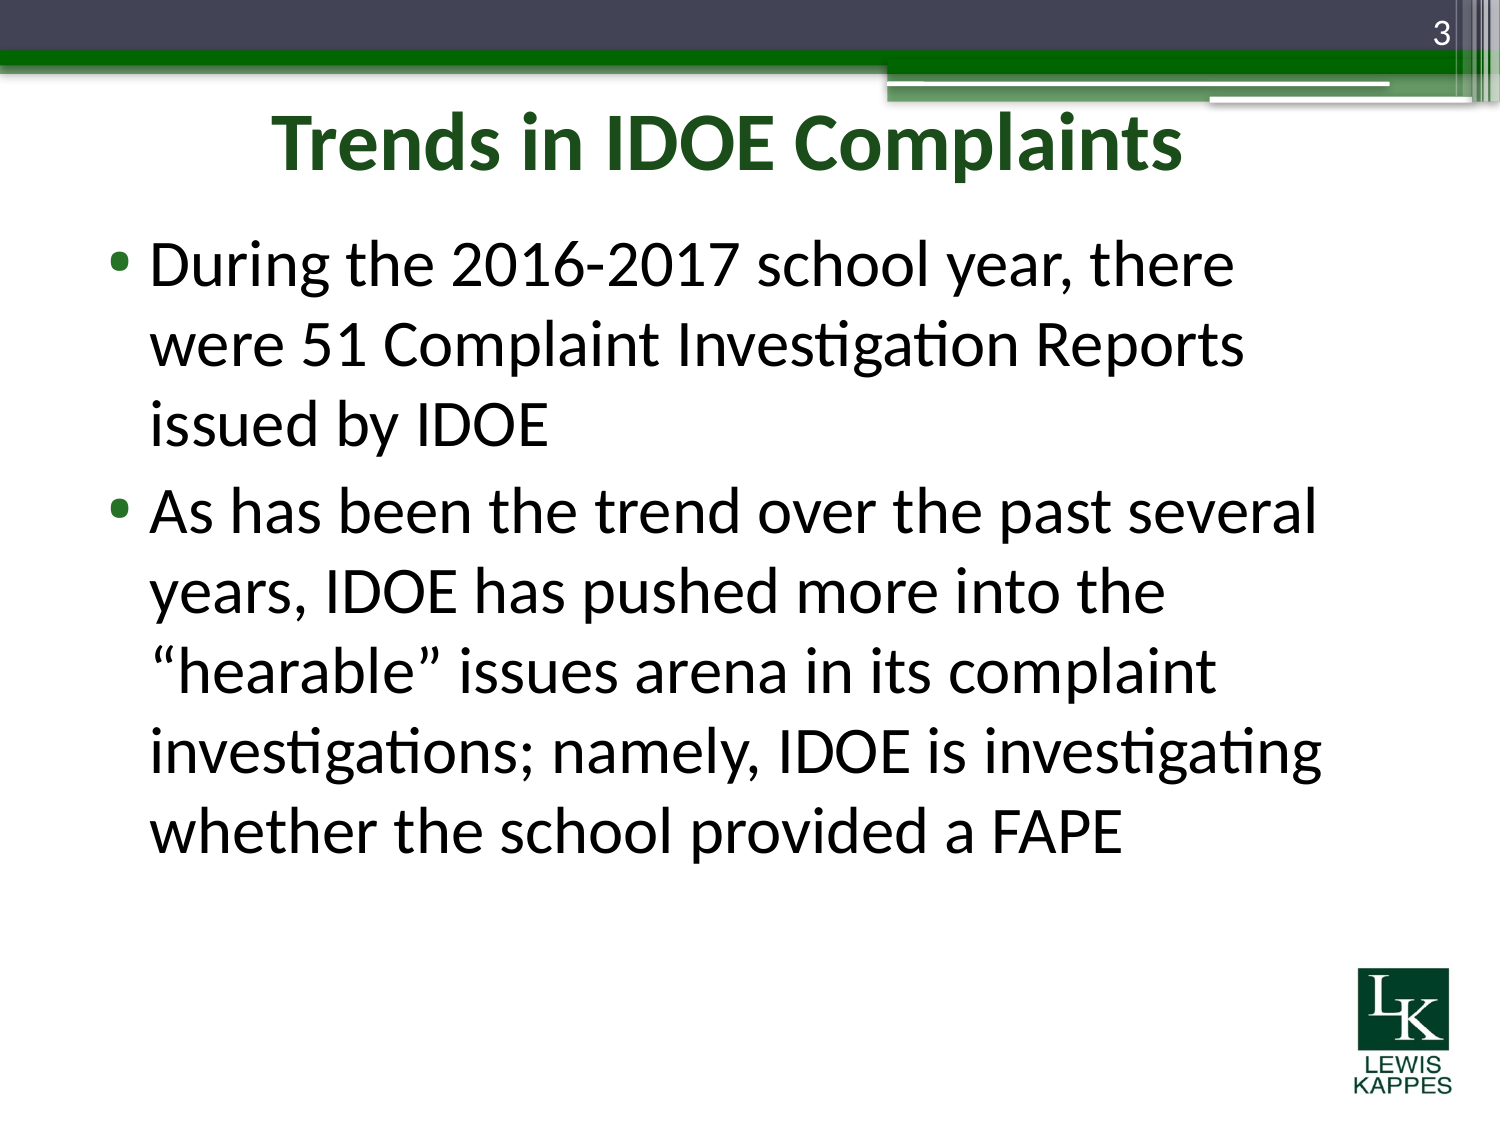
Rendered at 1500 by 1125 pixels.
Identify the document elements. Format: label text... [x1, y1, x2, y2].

list During the 2016-2017 school year, there were 51 Complaint Investigation Reports issued by IDOE As has been the trend over the past several years, IDOE has pushed more into the “hearable” issues arena in its complaint investigations; namely, IDOE is investigating whether the school provided a FAPE [75, 212, 1403, 1013]
title Trends in IDOE Complaints [52, 125, 1403, 250]
picture [1352, 962, 1454, 1095]
slide_number 3 [1341, 0, 1466, 61]
